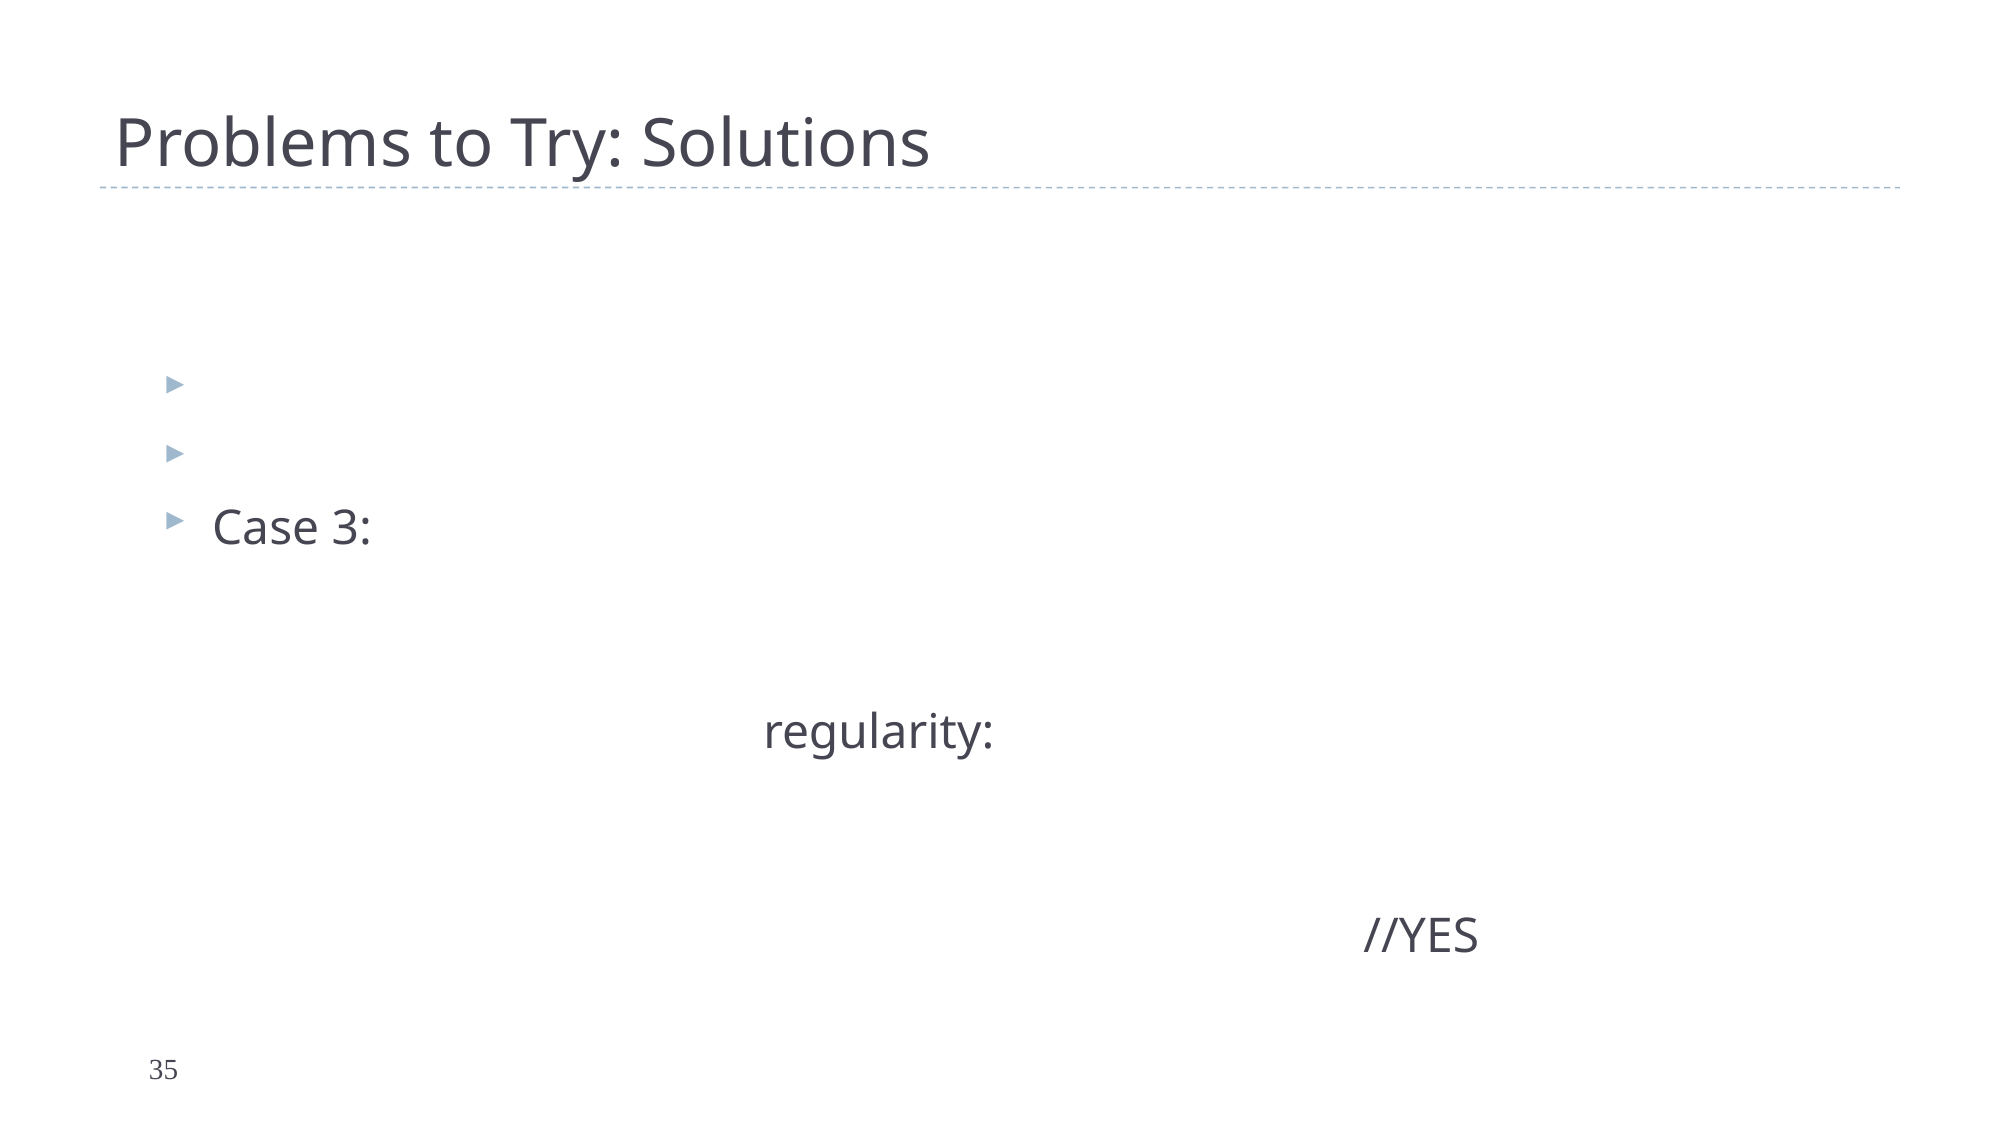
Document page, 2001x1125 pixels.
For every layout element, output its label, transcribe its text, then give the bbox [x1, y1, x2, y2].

title Problems to Try: Solutions [99, 24, 1900, 188]
slide_number 35 [133, 1042, 568, 1103]
